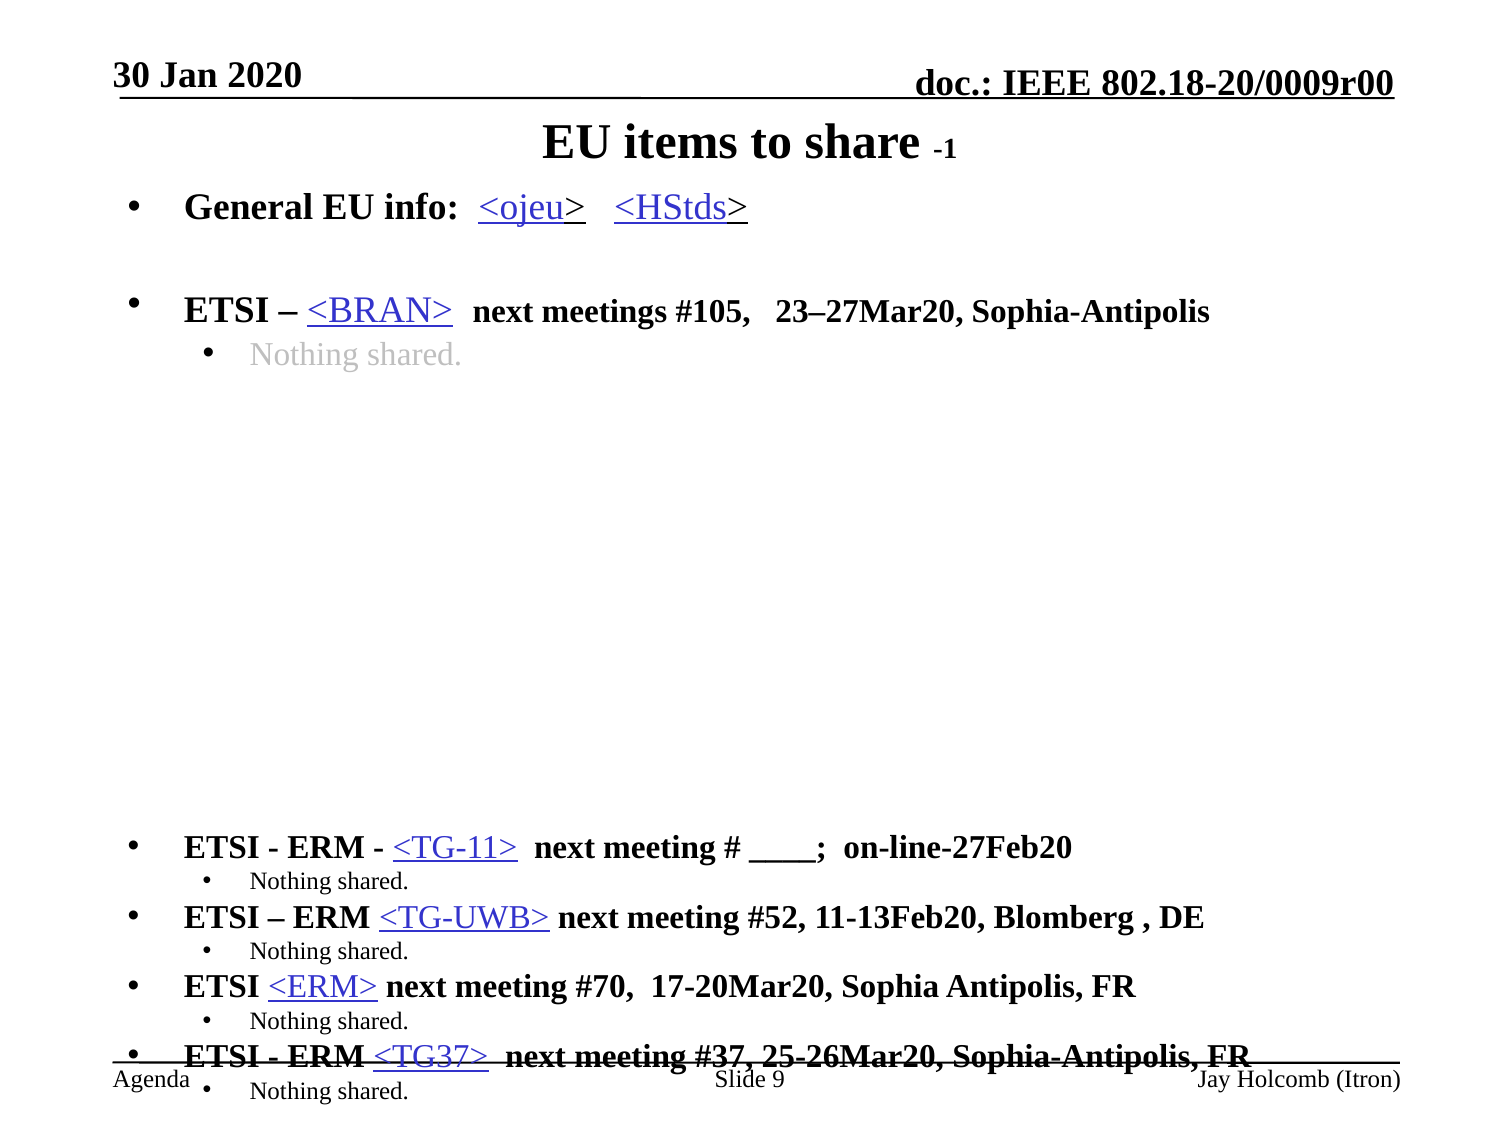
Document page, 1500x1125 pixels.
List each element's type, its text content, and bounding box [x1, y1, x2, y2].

title EU items to share -1 [112, 100, 1388, 174]
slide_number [112, 49, 488, 95]
list General EU info: <ojeu> <HStds> ETSI – <BRAN> next meetings #105, 23–27Mar20, Sophia-Antipolis Nothing shared. ETSI - ERM - <TG-11> next meeting # ____; on-line-27Feb20 Nothing shared. ETSI – ERM <TG-UWB> next meeting #52, 11-13Feb20, Blomberg , DE Nothing shared. ETSI <ERM> next meeting #70, 17-20Mar20, Sophia Antipolis, FR Nothing shared. ETSI - ERM <TG37> next meeting #37, 25-26Mar20, Sophia-Antipolis, FR Nothing shared. [112, 174, 1476, 1063]
footer Jay Holcomb (Itron) [878, 1061, 1402, 1093]
slide_number Slide 9 [699, 1061, 800, 1123]
